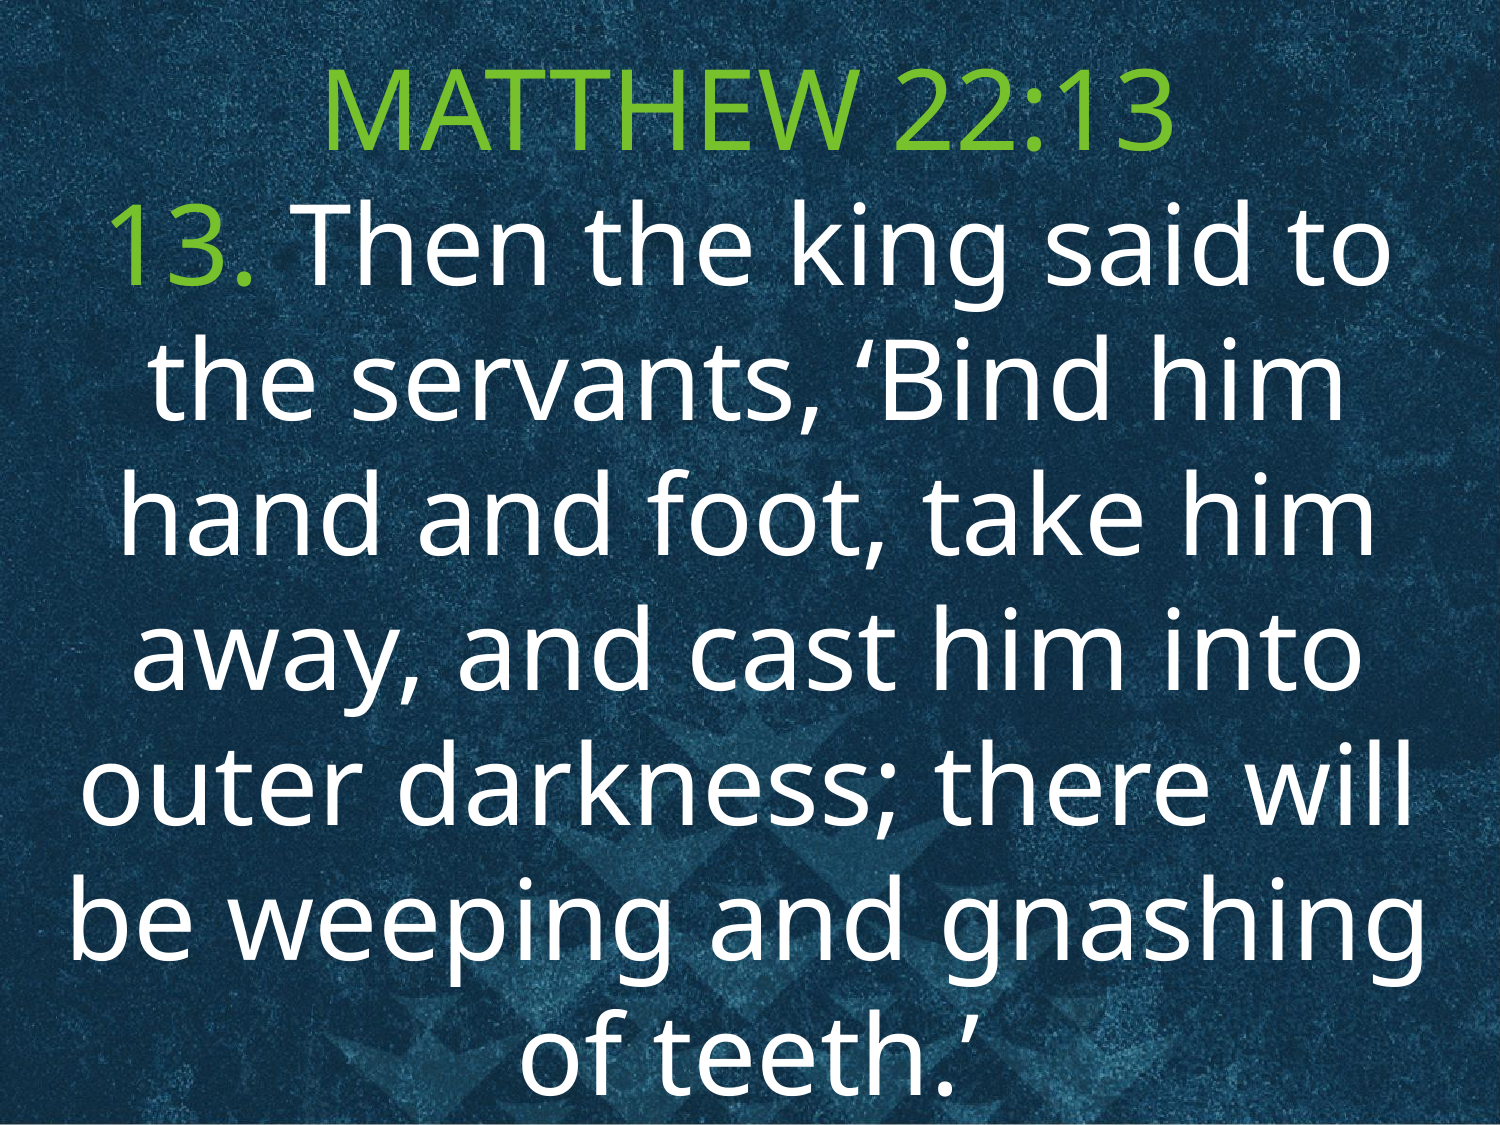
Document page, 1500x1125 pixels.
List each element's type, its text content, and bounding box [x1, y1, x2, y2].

picture [0, 0, 1500, 1125]
text_box MATTHEW 22:13 13. Then the king said to the servants, ‘Bind him hand and foot, take him away, and cast him into outer darkness; there will be weeping and gnashing of teeth.’ [22, 31, 1475, 1125]
